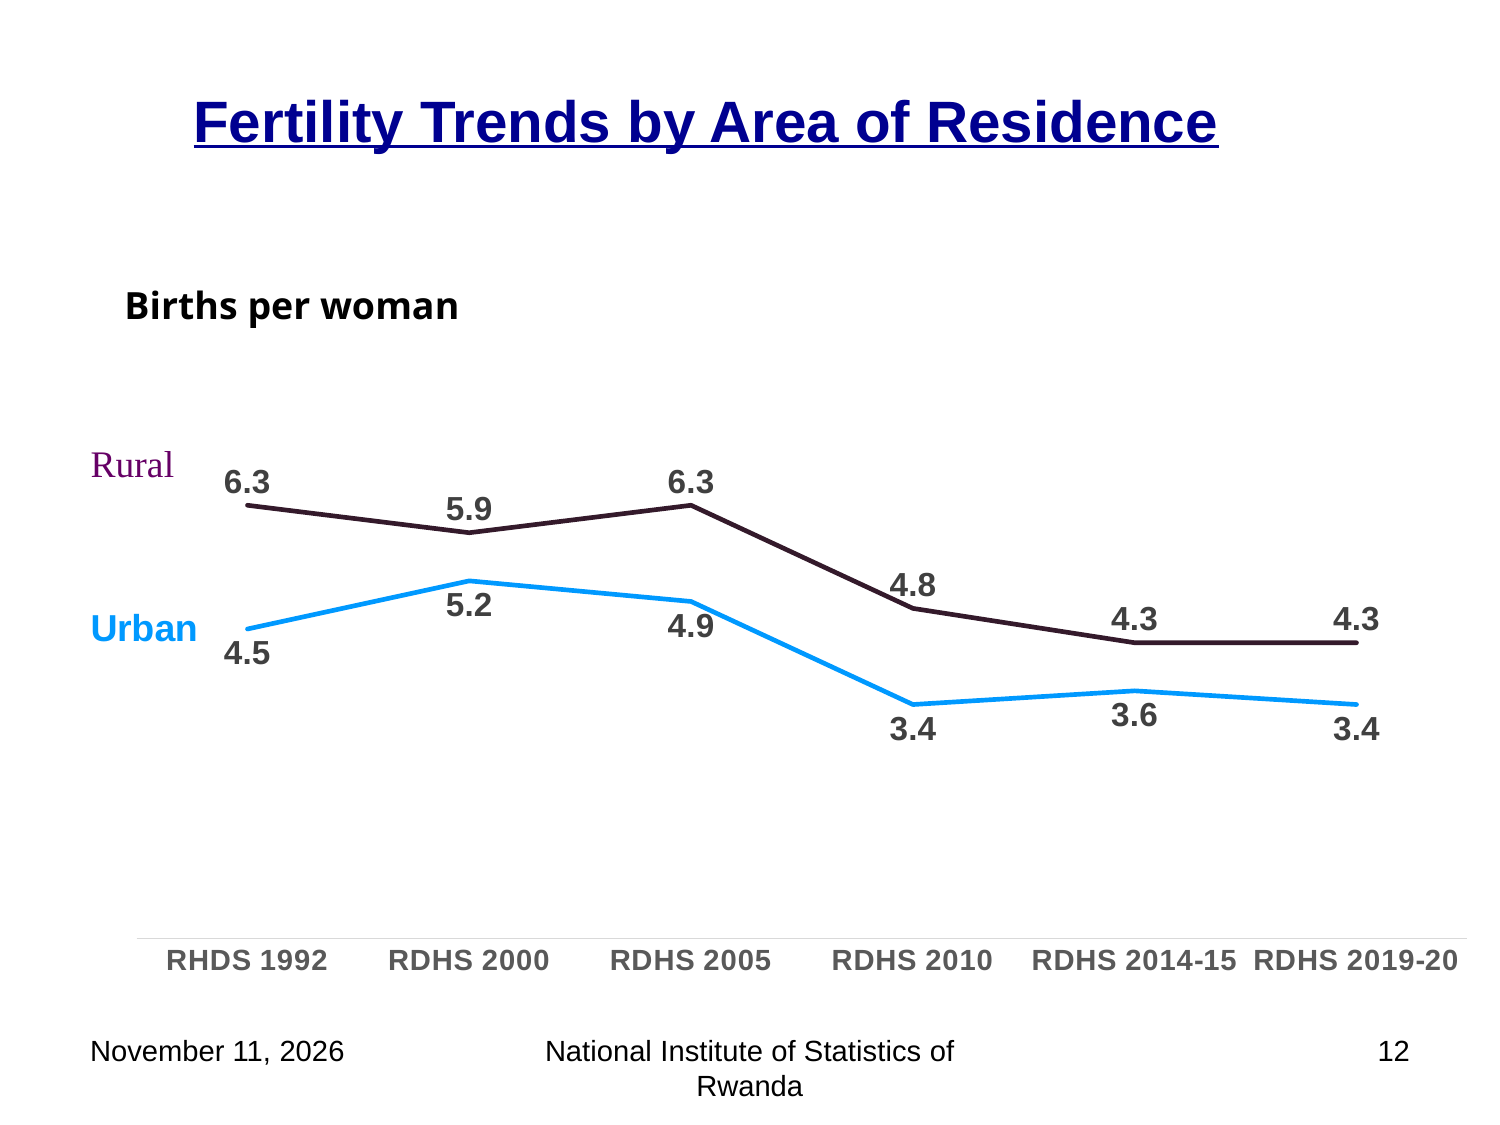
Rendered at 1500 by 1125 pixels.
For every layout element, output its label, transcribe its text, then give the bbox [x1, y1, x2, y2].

footer National Institute of Statistics of Rwanda [512, 1035, 988, 1103]
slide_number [74, 1033, 426, 1103]
slide_number 12 [1074, 1035, 1426, 1103]
title Fertility Trends by Area of Residence [50, 24, 1363, 213]
chart [75, 277, 1500, 1026]
